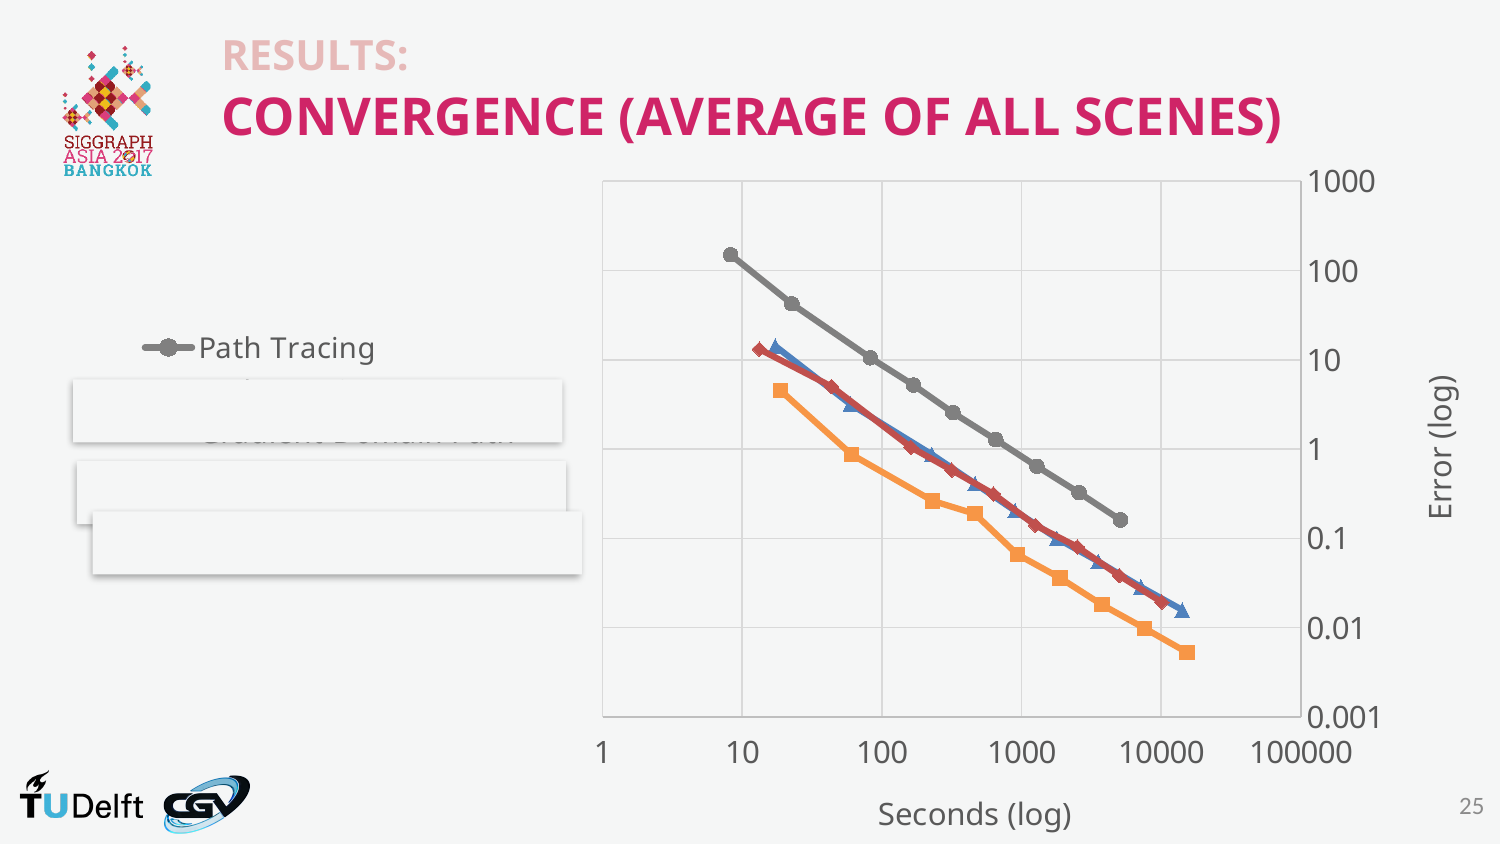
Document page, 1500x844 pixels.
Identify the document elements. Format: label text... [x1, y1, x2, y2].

title Convergence (average of all scenes) [206, 100, 1403, 158]
text_box Results: [206, 7, 1403, 100]
picture [48, 35, 173, 160]
chart [0, 160, 1500, 844]
